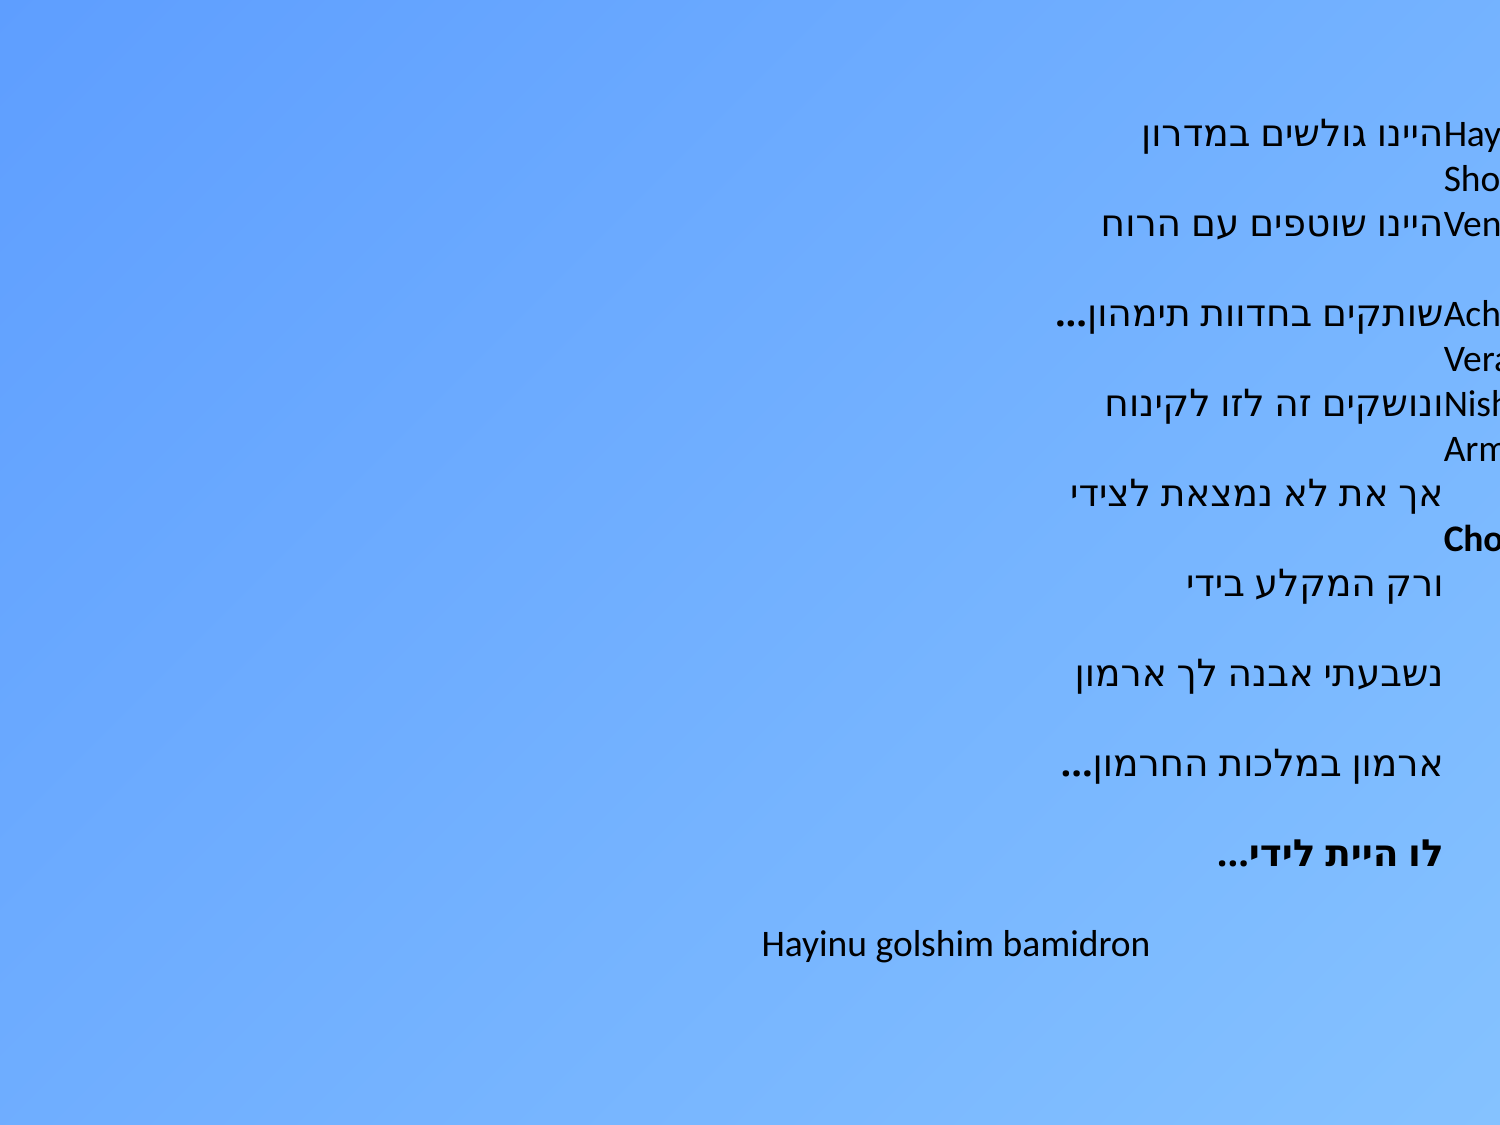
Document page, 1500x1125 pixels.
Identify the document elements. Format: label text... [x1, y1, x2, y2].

text_box היינו גולשים במדרון היינו שוטפים עם הרוח שותקים בחדוות תימהון... ונושקים זה לזו לקינוח אך את לא נמצאת לצידי ורק המקלע בידי נשבעתי אבנה לך ארמון ארמון במלכות החרמון... לו היית לידי... Hayinu golshim bamidron Hayinu shotfim im haru'ach Shotkim bechedvat timahon - Venoshkim ze la zu le'kinu'ach Ach at lo nimtzet le'tzidi Verak hamikla beyadi, Nishbati evne lach armon, Armon bemalchut hachermon. Chorus [64, 101, 1459, 985]
